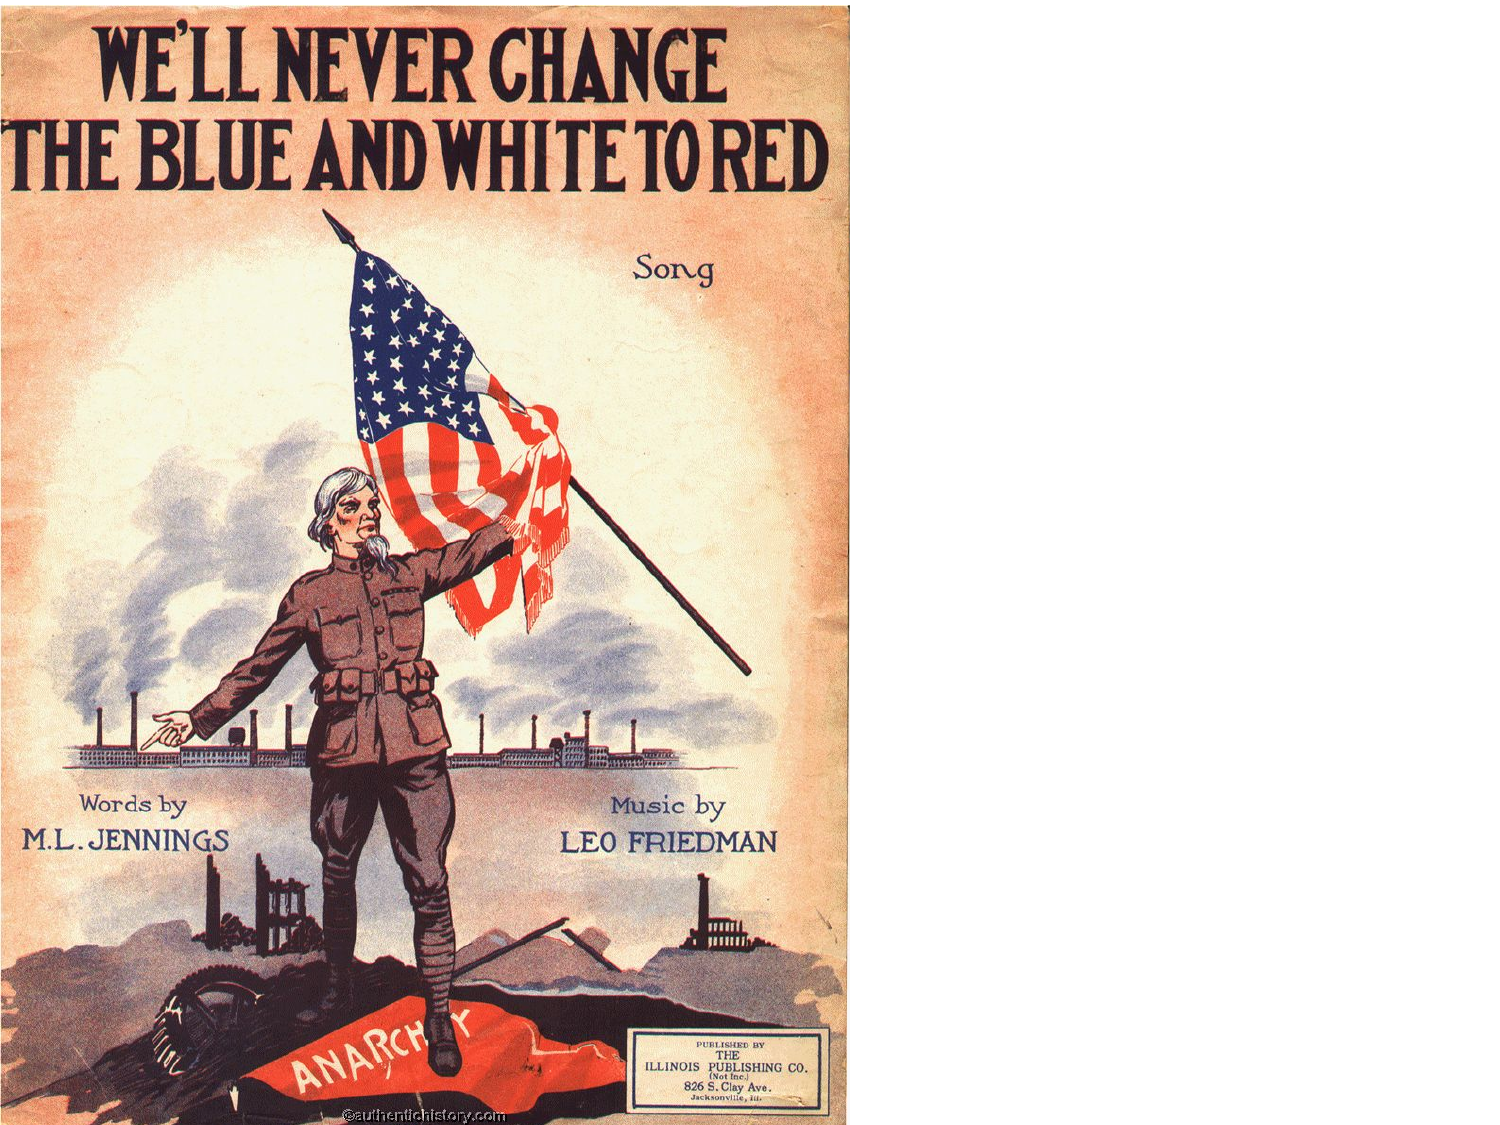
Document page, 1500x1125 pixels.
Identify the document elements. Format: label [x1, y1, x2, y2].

picture [0, 5, 850, 1125]
